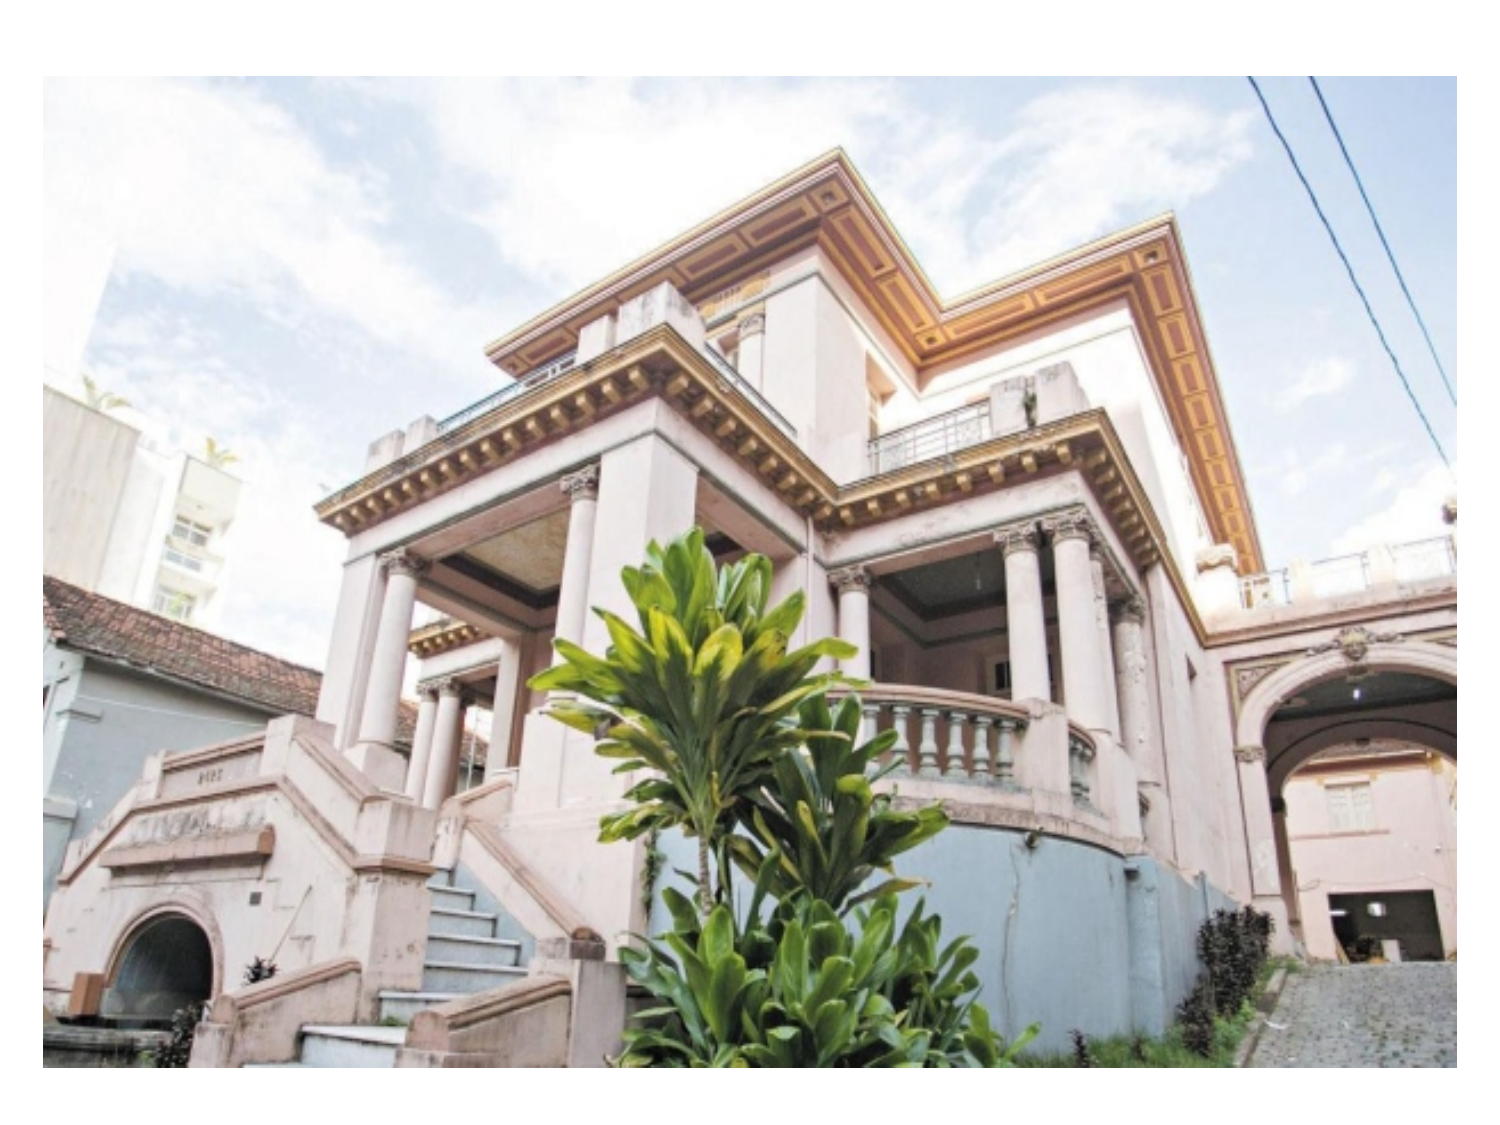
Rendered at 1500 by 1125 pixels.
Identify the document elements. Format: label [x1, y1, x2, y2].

picture [42, 75, 1457, 1068]
